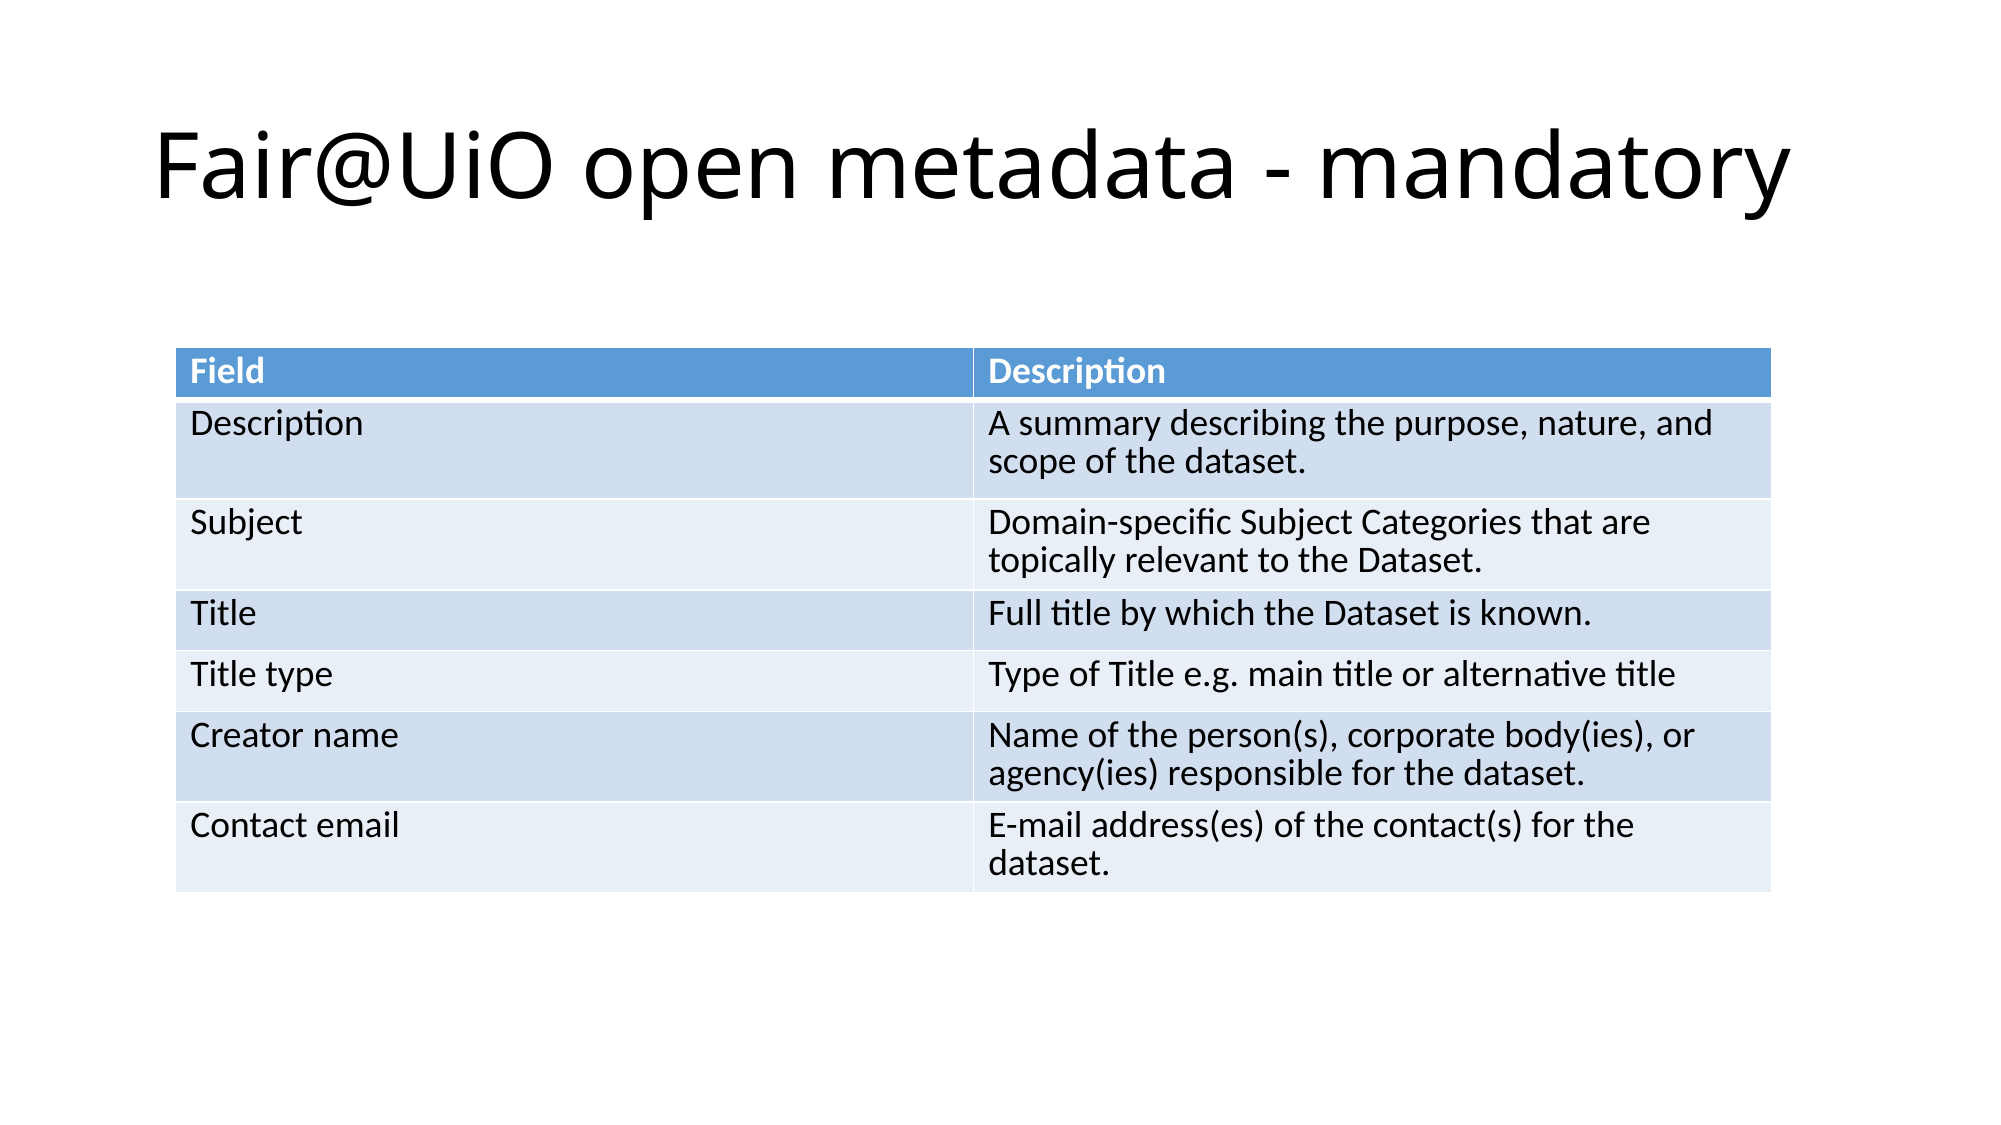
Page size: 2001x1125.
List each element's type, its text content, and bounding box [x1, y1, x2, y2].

table_cell Full title by which the Dataset is known. [974, 591, 1771, 650]
table_cell E-mail address(es) of the contact(s) for the dataset. [974, 803, 1771, 892]
table_cell Domain-specific Subject Categories that are topically relevant to the Dataset. [974, 500, 1771, 589]
table_cell A summary describing the purpose, nature, and scope of the dataset. [974, 403, 1771, 498]
table_header Description [974, 348, 1771, 397]
table_cell Creator name [176, 712, 973, 801]
table_cell Subject [176, 500, 973, 589]
title Fair@UiO open metadata - mandatory [137, 59, 1863, 278]
table_cell Title type [176, 651, 973, 711]
table_cell Title [176, 591, 973, 650]
table_cell Name of the person(s), corporate body(ies), or agency(ies) responsible for the dataset. [974, 712, 1771, 801]
table_header Field [176, 348, 973, 397]
table_cell Description [176, 403, 973, 498]
table_cell Type of Title e.g. main title or alternative title [974, 651, 1771, 711]
table_cell Contact email [176, 803, 973, 892]
